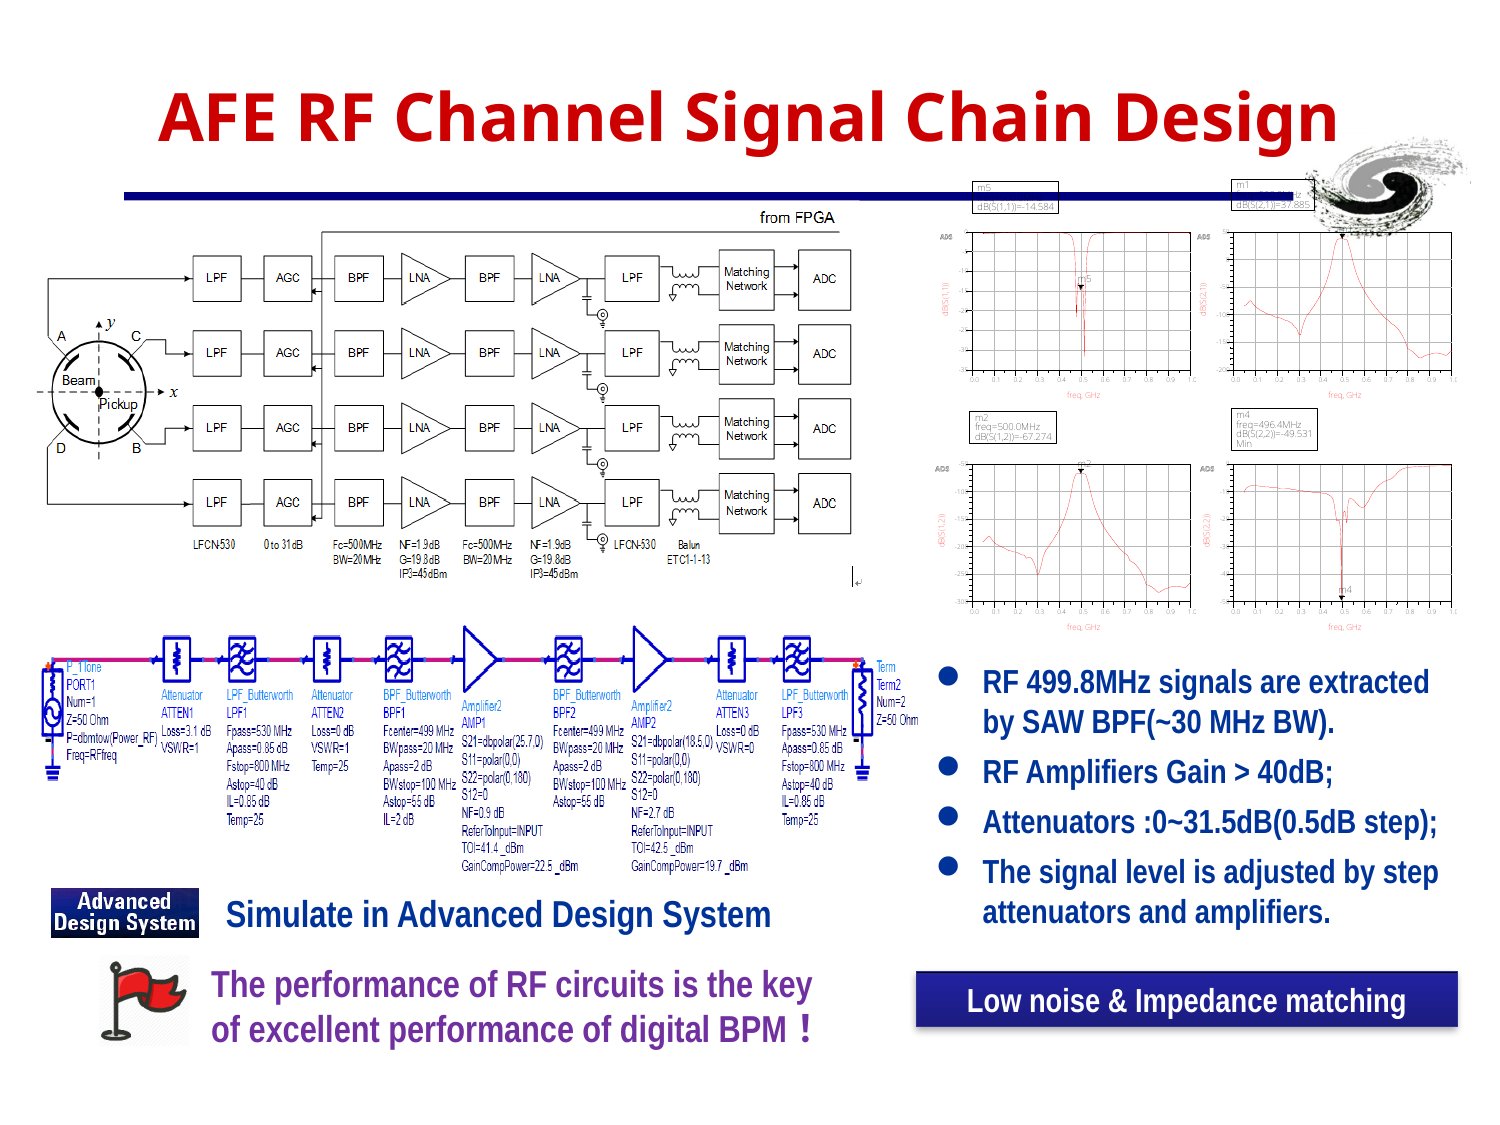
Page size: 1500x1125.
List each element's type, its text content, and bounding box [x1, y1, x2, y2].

text_box Simulate in Advanced Design System [210, 891, 787, 943]
text_box Low noise & Impedance matching [916, 971, 1458, 1027]
picture [933, 132, 1471, 631]
text_box RF 499.8MHz signals are extracted by SAW BPF(~30 MHz BW). RF Amplifiers Gain > 40dB; Attenuators :0~31.5dB(0.5dB step); The signal level is adjusted by step attenuators and amplifiers. [921, 653, 1468, 938]
picture [51, 888, 199, 938]
picture [32, 611, 925, 883]
title AFE RF Channel Signal Chain Design [75, 45, 1425, 185]
text_box The performance of RF circuits is the key of excellent performance of digital BPM！ [198, 952, 855, 1058]
picture [27, 205, 874, 599]
picture [87, 945, 196, 1053]
